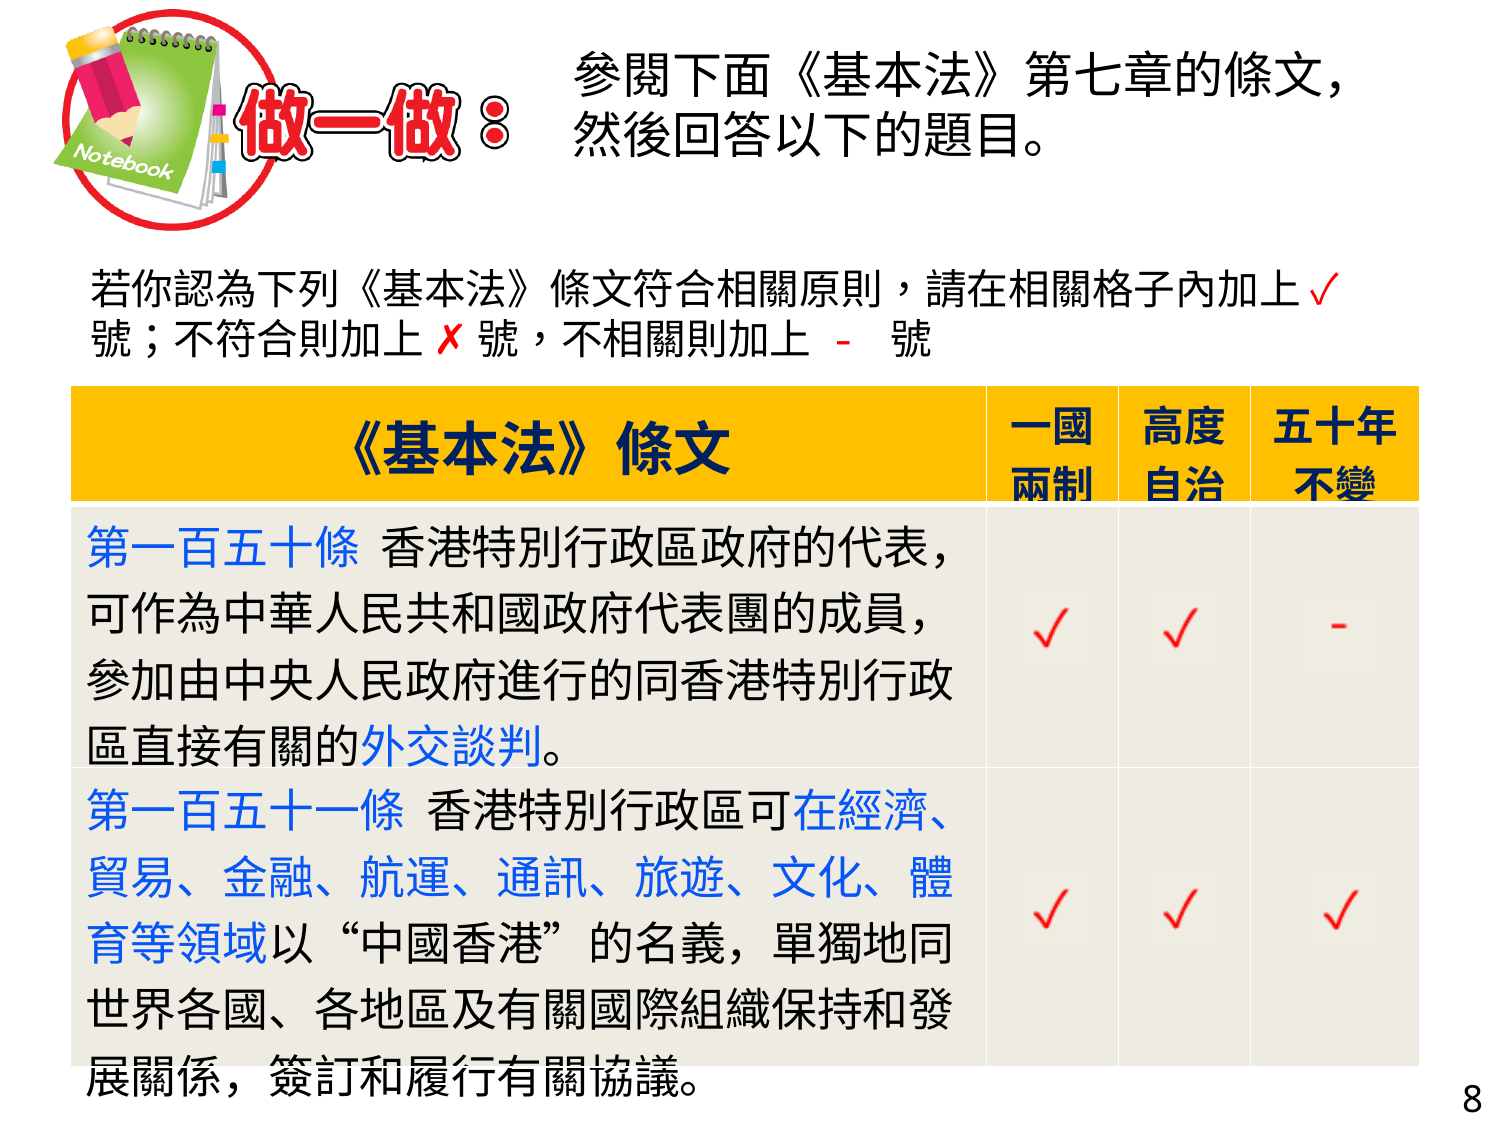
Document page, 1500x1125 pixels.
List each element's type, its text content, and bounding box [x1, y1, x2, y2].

picture [1151, 587, 1222, 666]
list 若你認為下列《基本法》條文符合相關原則，請在相關格子內加上 ✓ 號；不符合則加上 ✗ 號，不相關則加上 - 號 [75, 255, 1425, 998]
table_header 高度自治 [1119, 386, 1250, 501]
table_cell [1119, 768, 1250, 1066]
table_header 一國兩制 [987, 386, 1118, 501]
table_cell [987, 768, 1118, 1066]
table_cell [1251, 768, 1419, 1066]
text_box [53, 9, 1404, 231]
picture [1021, 869, 1092, 947]
picture [1021, 587, 1092, 666]
table_cell [1251, 507, 1419, 767]
picture [1299, 594, 1382, 673]
table_header 五十年不變 [1251, 386, 1419, 501]
table_cell [987, 507, 1118, 767]
table_cell 第一百五十一條 香港特別行政區可在經濟、貿易、金融、航運、通訊、旅遊、文化、體育等領域以“中國香港”的名義，單獨地同世界各國、各地區及有關國際組織保持和發展關係，簽訂和履行有關協議。 [71, 768, 986, 1066]
table_header 《基本法》條文 [71, 386, 986, 501]
table_cell [1119, 507, 1250, 767]
picture [1311, 870, 1382, 949]
picture [1151, 869, 1222, 947]
text_box 8 [1446, 1067, 1500, 1125]
table_cell 第一百五十條 香港特別行政區政府的代表，可作為中華人民共和國政府代表團的成員，參加由中央人民政府進行的同香港特別行政區直接有關的外交談判。 [71, 507, 986, 767]
